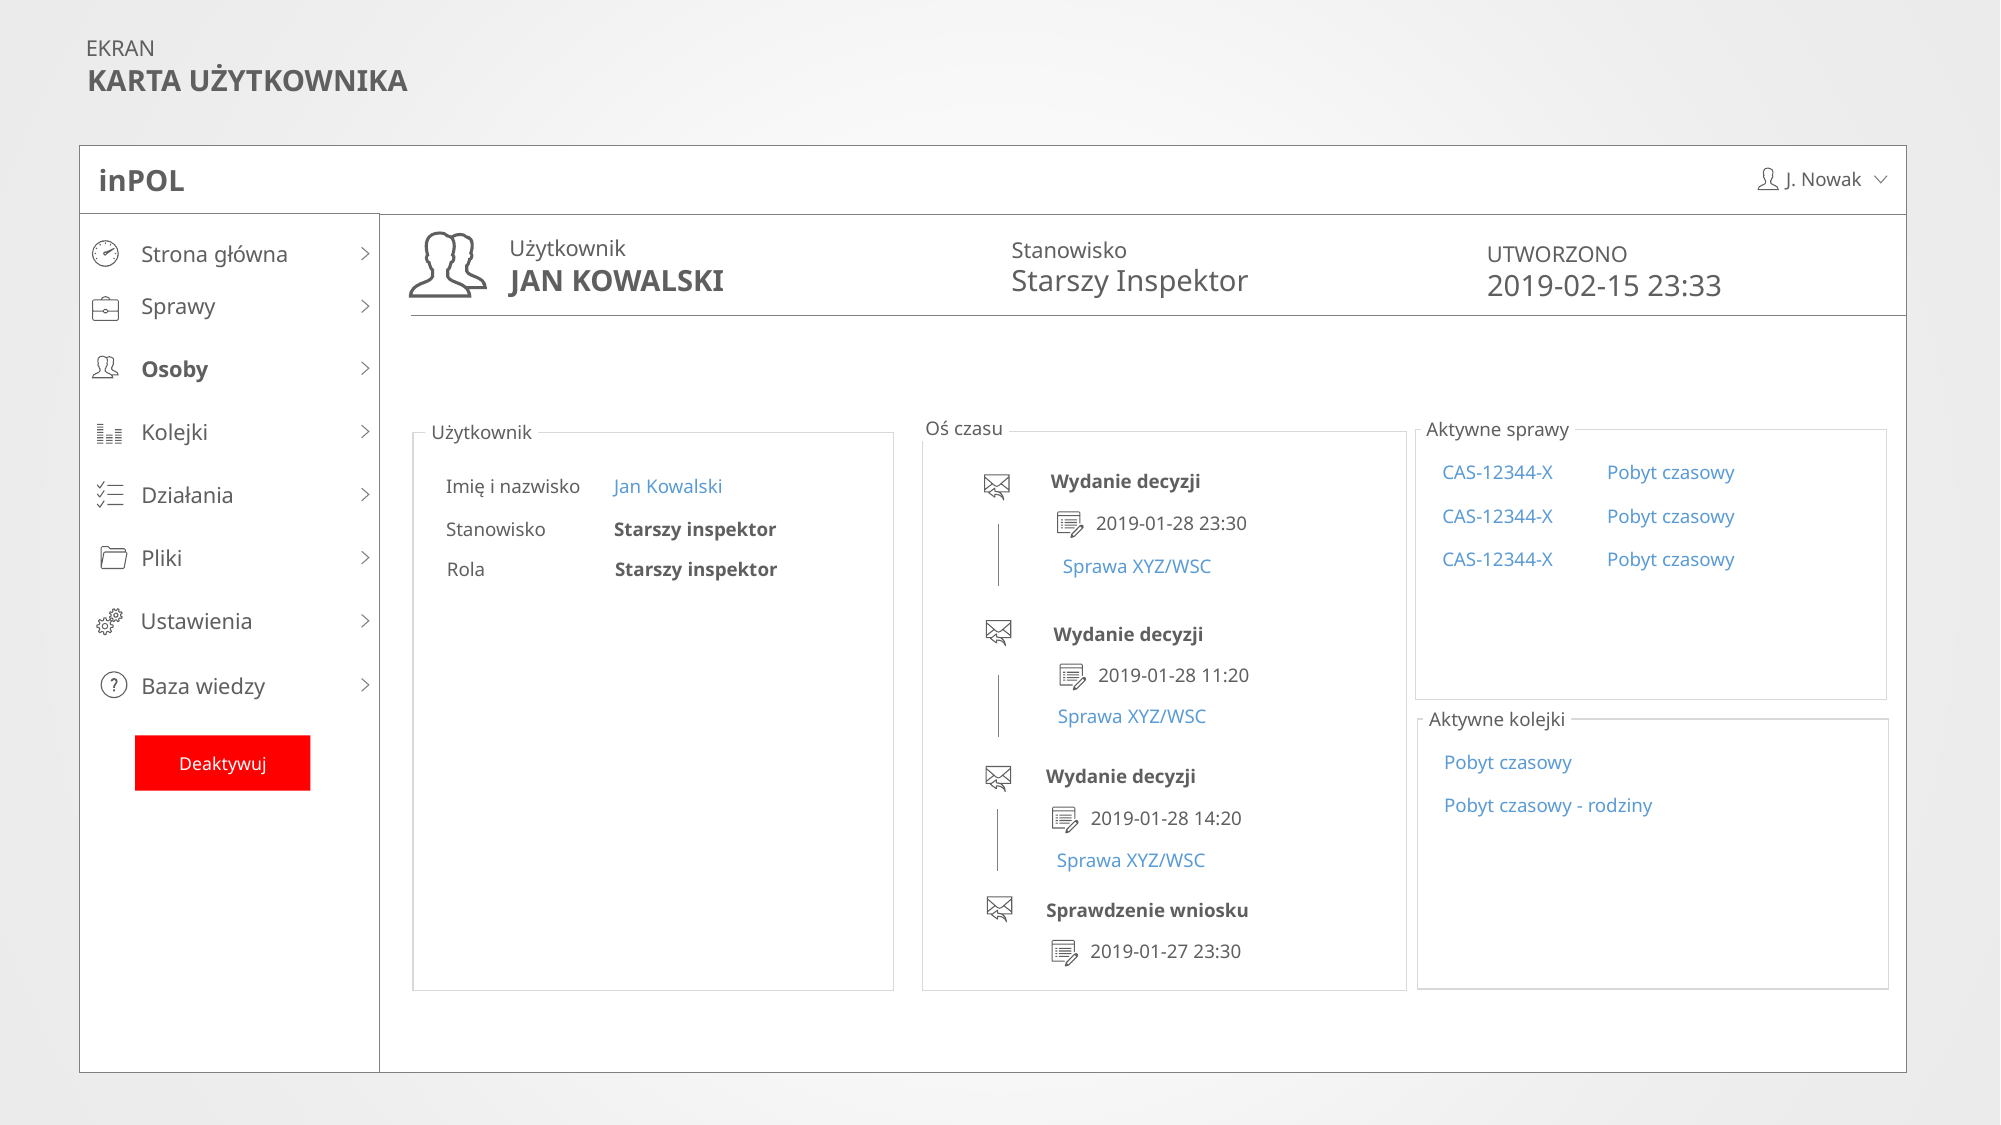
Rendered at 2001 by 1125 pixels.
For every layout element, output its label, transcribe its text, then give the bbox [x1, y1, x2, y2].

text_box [1415, 416, 1887, 700]
text_box JAN KOWALSKI [498, 256, 965, 304]
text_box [985, 461, 1316, 972]
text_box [1417, 706, 1889, 990]
text_box 2019-02-15 23:33 [1475, 260, 1917, 308]
text_box Użytkownik [494, 221, 753, 274]
text_box Stanowisko [996, 223, 1255, 276]
text_box [380, 215, 1907, 1073]
text_box [408, 231, 487, 298]
text_box inPOL [79, 145, 1907, 215]
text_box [71, 16, 661, 104]
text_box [91, 222, 385, 717]
text_box Deaktywuj [134, 734, 311, 792]
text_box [1757, 161, 1887, 197]
text_box Deaktywuj [124, 735, 134, 781]
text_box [412, 419, 894, 991]
text_box Starszy Inspektor [999, 256, 1442, 304]
text_box UTWORZONO [1472, 227, 1730, 281]
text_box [921, 415, 1408, 991]
text_box [79, 213, 380, 1073]
picture [0, 0, 2001, 1125]
